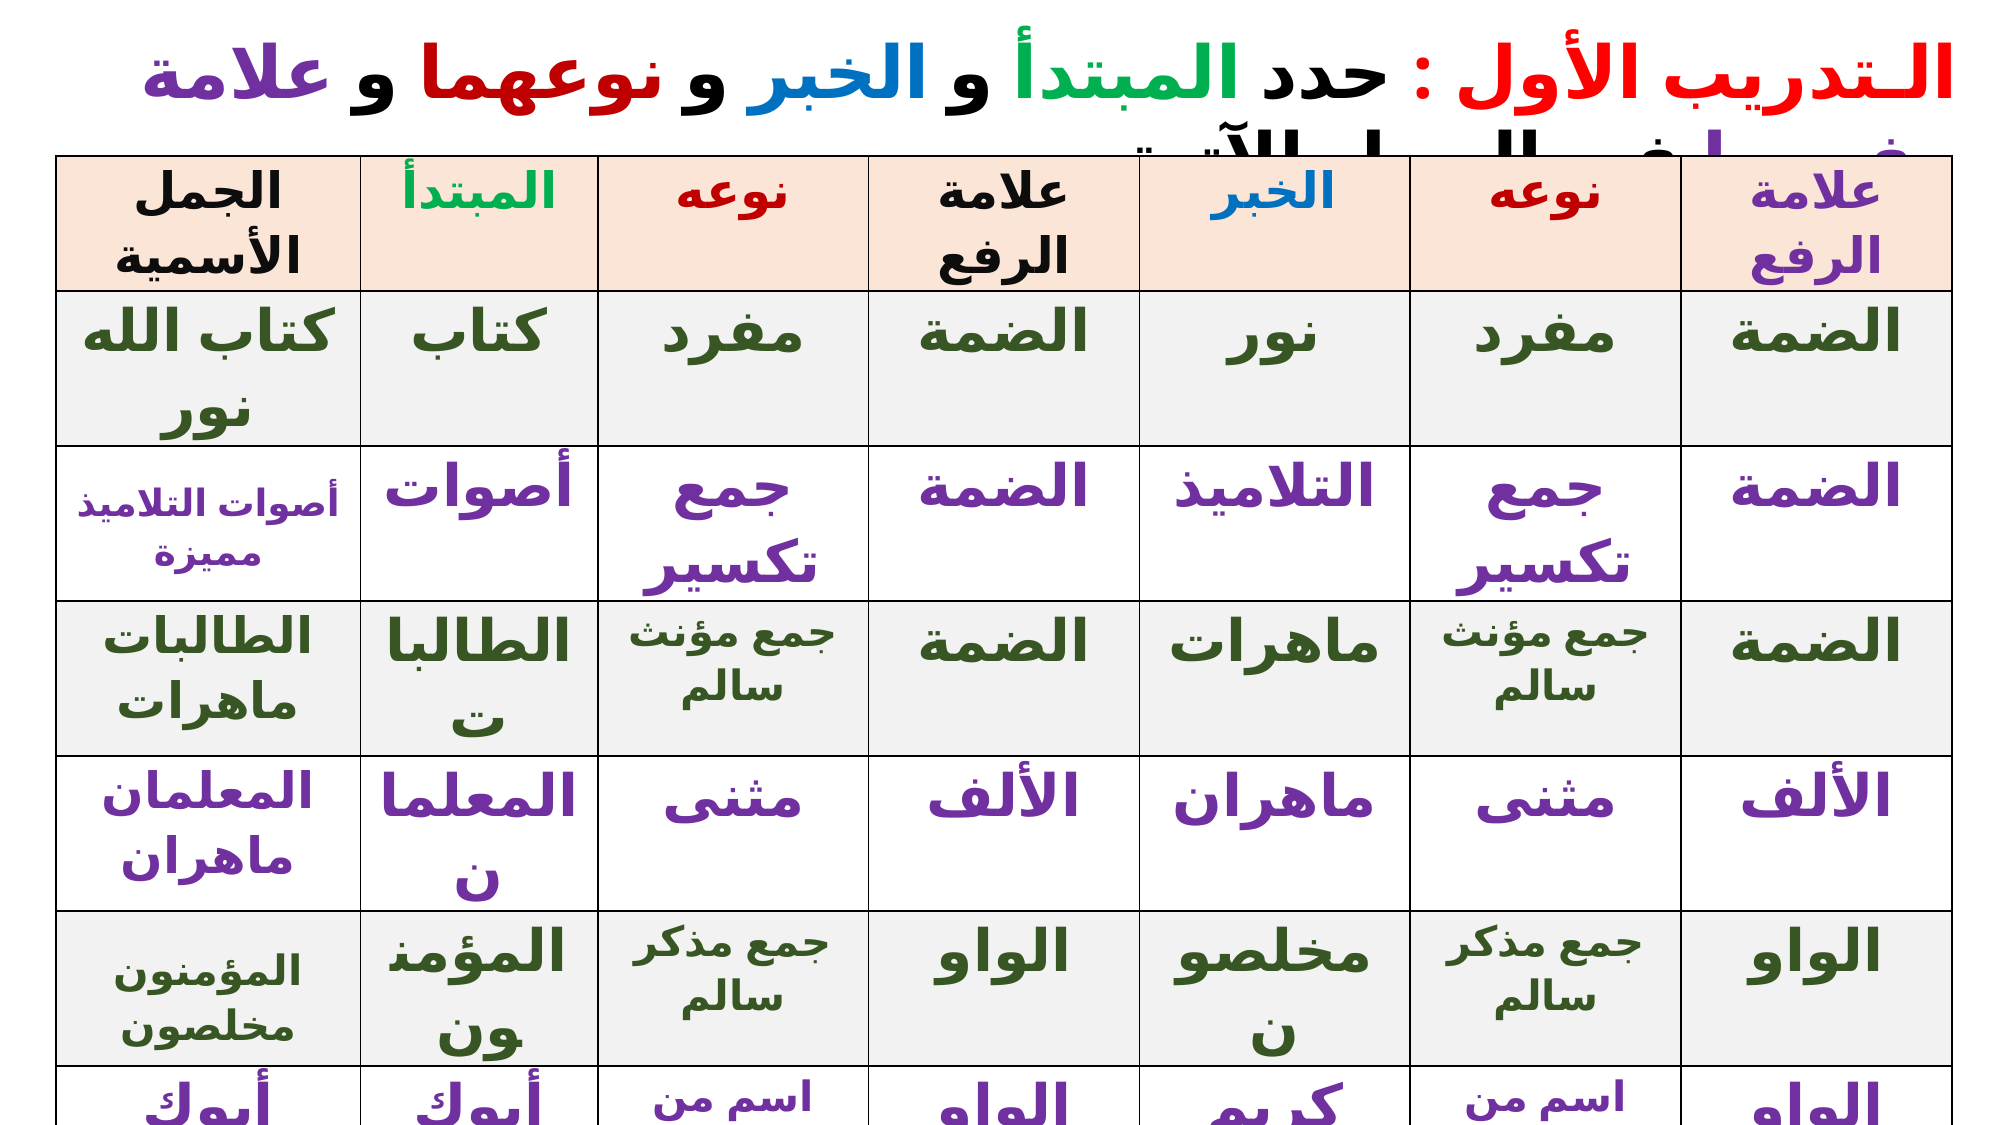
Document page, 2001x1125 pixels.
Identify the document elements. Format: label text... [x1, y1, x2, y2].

table_cell التلاميذ [1140, 447, 1409, 600]
table_cell جمع تكسير [599, 447, 868, 600]
table_cell جمع مؤنث سالم [1411, 602, 1680, 755]
table_cell الضمة [869, 292, 1139, 445]
table_cell كتاب [361, 292, 597, 445]
table_cell مخلصون [1140, 912, 1409, 1065]
table_header علامة الرفع [1682, 157, 1951, 290]
table_cell الضمة [869, 602, 1139, 755]
table_cell نور [1140, 292, 1409, 445]
table_cell المعلمان ماهران [57, 757, 360, 910]
table_cell الألف [869, 757, 1139, 910]
table_cell الضمة [1682, 602, 1951, 755]
table_cell أبوك [361, 1067, 597, 1125]
table_cell مفرد [1411, 292, 1680, 445]
table_cell مثنى [599, 757, 868, 910]
table_cell الواو [1682, 912, 1951, 1065]
table_header الجمل الأسمية [57, 157, 360, 290]
text_box الـتدريب الأول : حدد المبتدأ و الخبر و نوعهما و علامة رفعهما في الجمل الآتية :- [24, 17, 1973, 208]
table_cell المؤمنون [361, 912, 597, 1065]
table_cell المؤمنون مخلصون [57, 912, 360, 1065]
table_cell الألف [1682, 757, 1951, 910]
table_cell الضمة [869, 447, 1139, 600]
table_cell أصوات [361, 447, 597, 600]
table_cell جمع مؤنث سالم [599, 602, 868, 755]
table_cell الضمة [1682, 447, 1951, 600]
table_cell الطالبات [361, 602, 597, 755]
table_header نوعه [599, 157, 868, 290]
table_header المبتدأ [361, 157, 597, 290]
table_cell ماهران [1140, 757, 1409, 910]
table_cell الواو [869, 912, 1139, 1065]
table_cell الضمة [1682, 292, 1951, 445]
table_cell كريم [1140, 1067, 1409, 1125]
table_cell جمع مذكر سالم [1411, 912, 1680, 1065]
table_cell أبوك كريم [57, 1067, 360, 1125]
table_header علامة الرفع [869, 157, 1139, 290]
table_cell الطالبات ماهرات [57, 602, 360, 755]
table_header الخبر [1140, 157, 1409, 290]
table_cell اسم من الأسماء الخمسة [599, 1067, 868, 1125]
table_cell الواو [869, 1067, 1139, 1125]
table_cell أصوات التلاميذ مميزة [57, 447, 360, 600]
table_cell مفرد [599, 292, 868, 445]
table_cell اسم من الأسماء الخمسة [1411, 1067, 1680, 1125]
table_cell الواو [1682, 1067, 1951, 1125]
table_header نوعه [1411, 157, 1680, 290]
table_cell ماهرات [1140, 602, 1409, 755]
table_cell المعلمان [361, 757, 597, 910]
table_cell مثنى [1411, 757, 1680, 910]
table_cell جمع مذكر سالم [599, 912, 868, 1065]
table_cell جمع تكسير [1411, 447, 1680, 600]
table_cell كتاب الله نور [57, 292, 360, 445]
